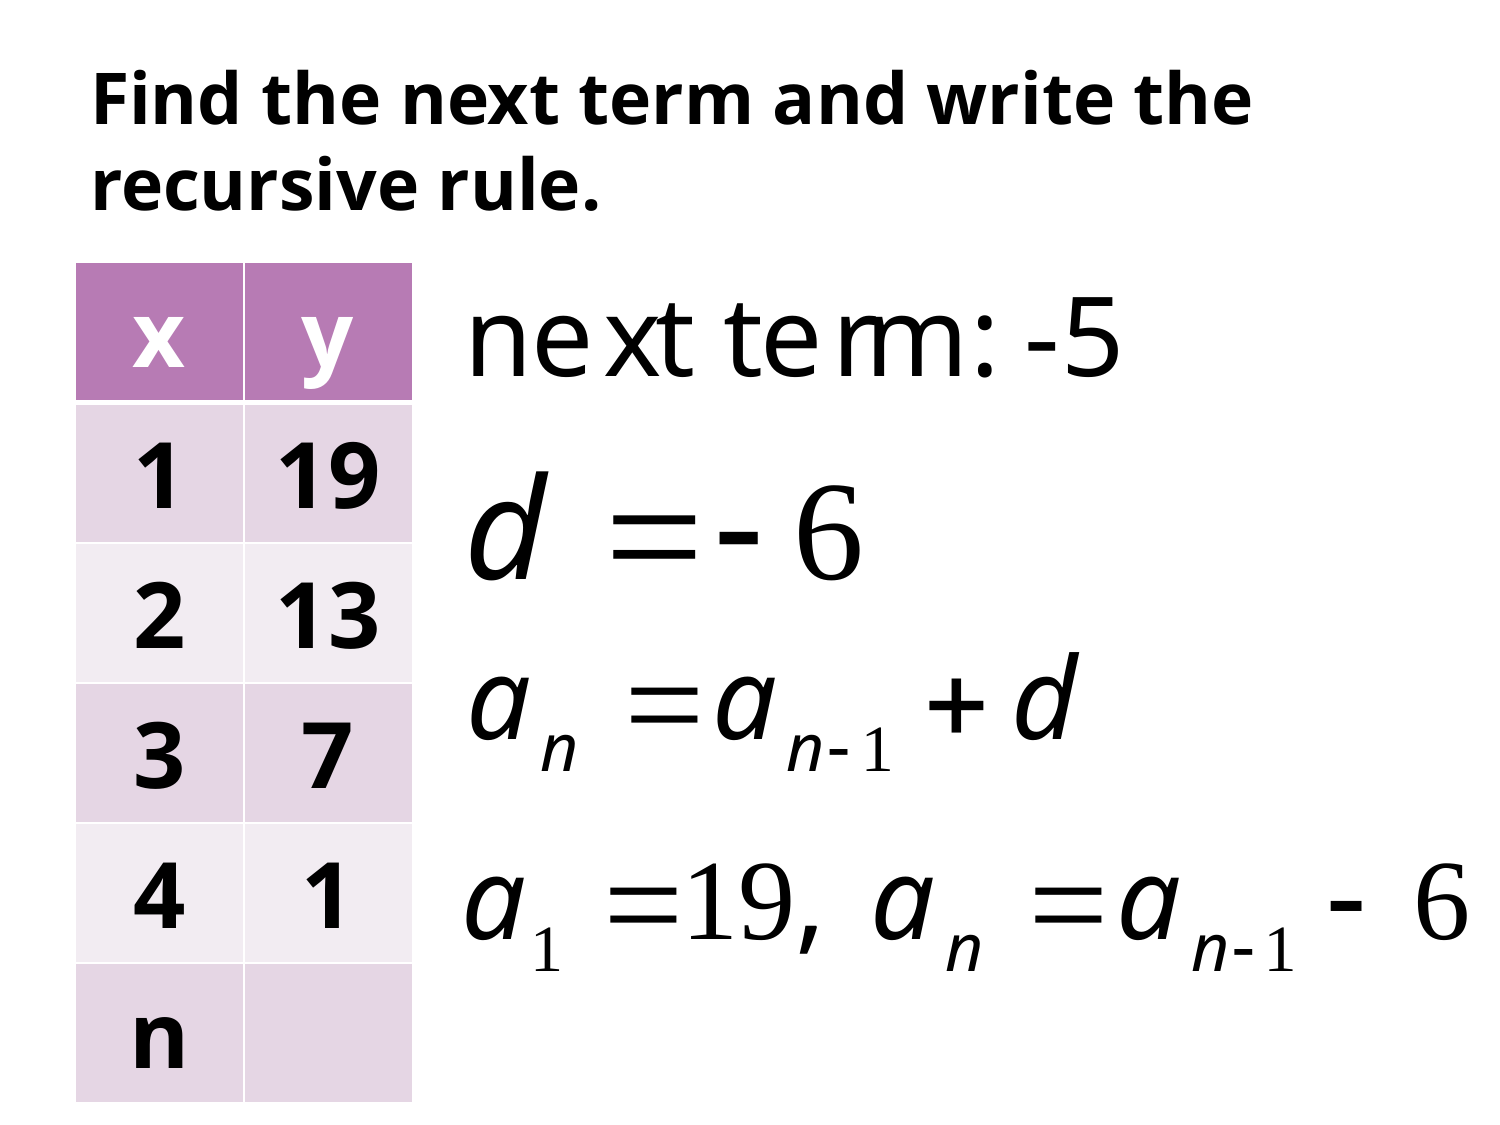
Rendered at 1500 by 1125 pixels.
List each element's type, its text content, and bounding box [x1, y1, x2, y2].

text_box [444, 449, 882, 616]
title Find the next term and write the recursive rule. [75, 45, 1425, 233]
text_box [449, 624, 1108, 797]
table_cell 2 [76, 544, 243, 682]
table_header y [245, 263, 412, 400]
table_cell [245, 964, 412, 1102]
table_cell 7 [245, 684, 412, 822]
table_header x [76, 263, 243, 400]
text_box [445, 824, 1494, 997]
table_cell 1 [245, 824, 412, 962]
table_cell 3 [76, 684, 243, 822]
table_cell n [76, 964, 243, 1102]
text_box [454, 274, 1144, 423]
table_cell 19 [245, 405, 412, 542]
table_cell 1 [76, 405, 243, 542]
table_cell 13 [245, 544, 412, 682]
table_cell 4 [76, 824, 243, 962]
